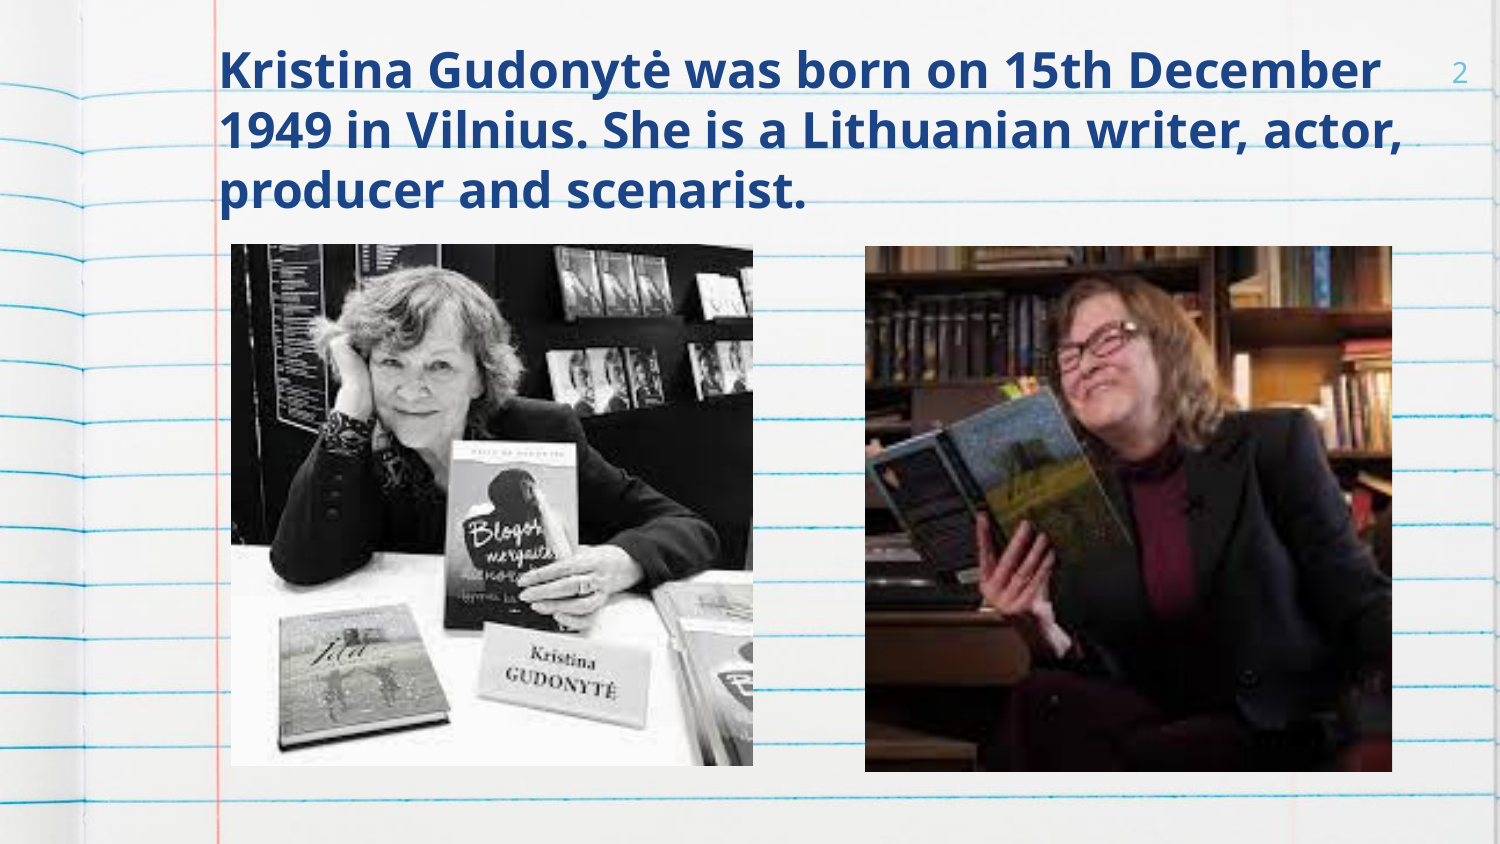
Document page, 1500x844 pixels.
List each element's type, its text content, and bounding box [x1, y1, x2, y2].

title Kristina Gudonytė was born on 15th December 1949 in Vilnius. She is a Lithuanian writer, actor, producer and scenarist. [218, 78, 1412, 219]
slide_number 2 [1378, 41, 1469, 107]
picture [0, 0, 1500, 844]
